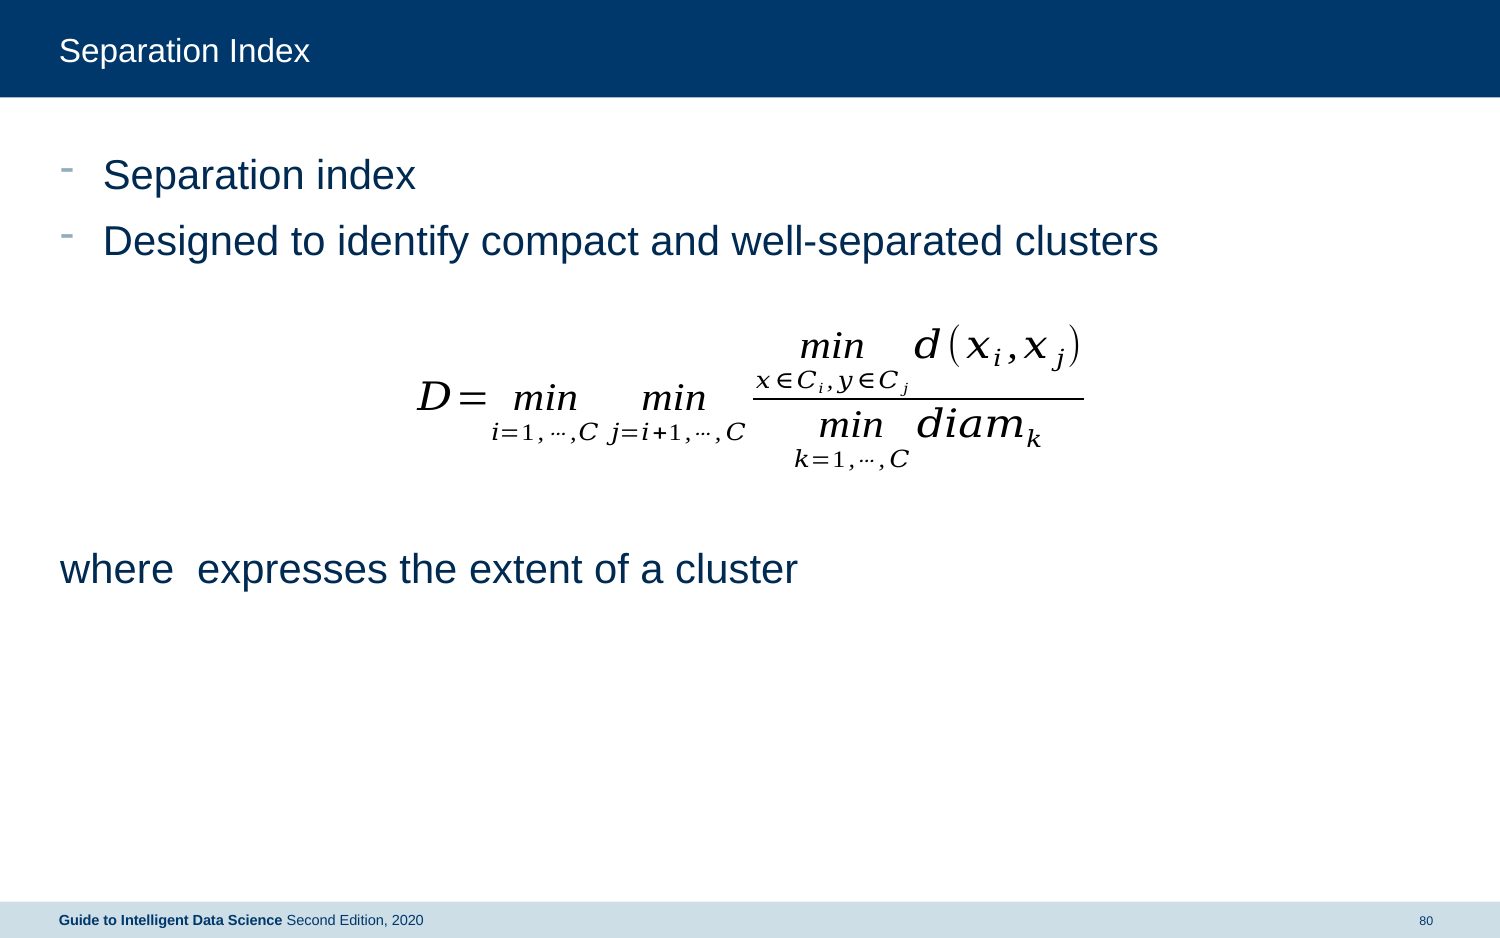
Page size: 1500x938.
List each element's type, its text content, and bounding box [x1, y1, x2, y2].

slide_number 80 [1411, 900, 1442, 938]
title Separation Index [58, 28, 1442, 70]
